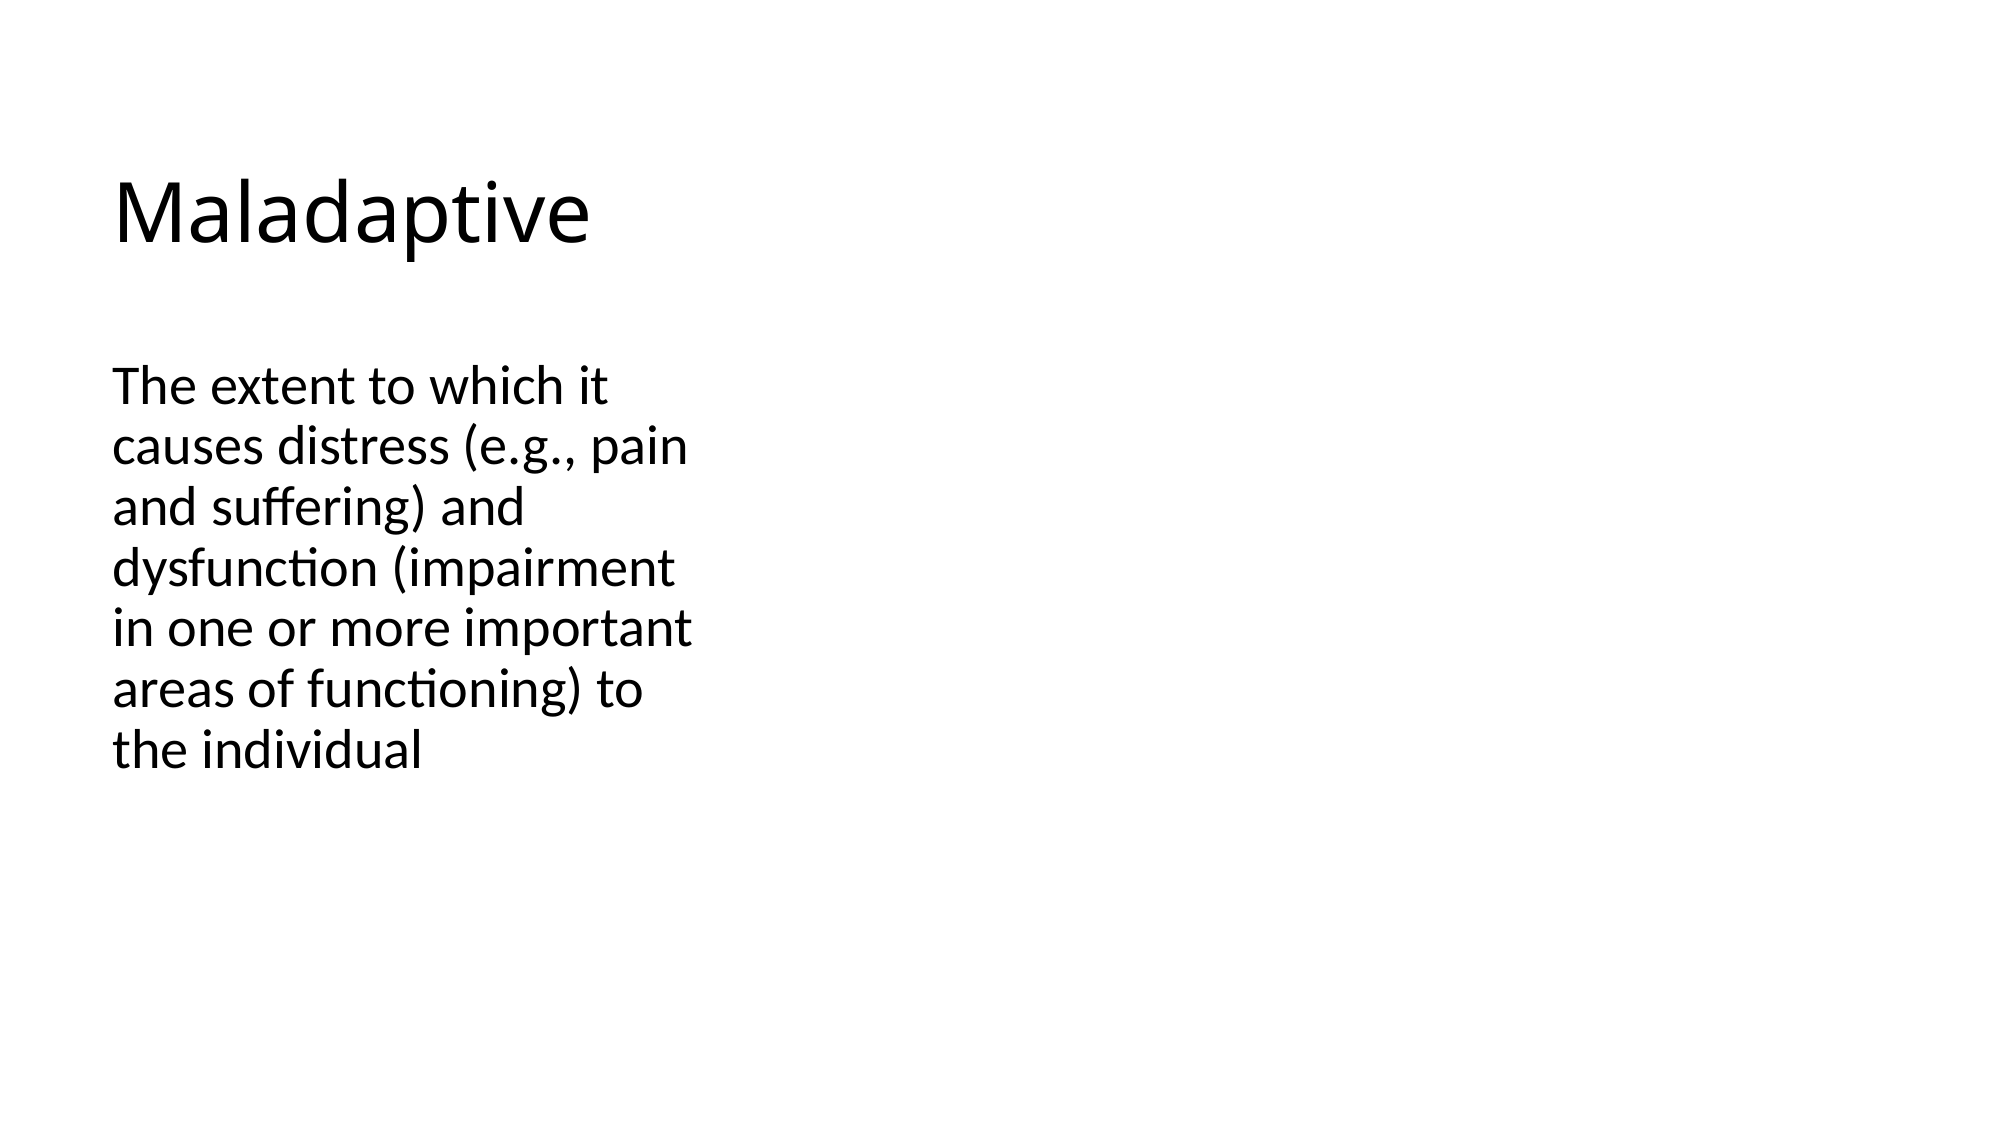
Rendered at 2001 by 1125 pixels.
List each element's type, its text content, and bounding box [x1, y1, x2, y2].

title Maladaptive [97, 105, 715, 326]
list The extent to which it causes distress (e.g., pain and suffering) and dysfunction (impairment in one or more important areas of functioning) to the individual [97, 348, 715, 967]
text_box [54, 52, 767, 1021]
